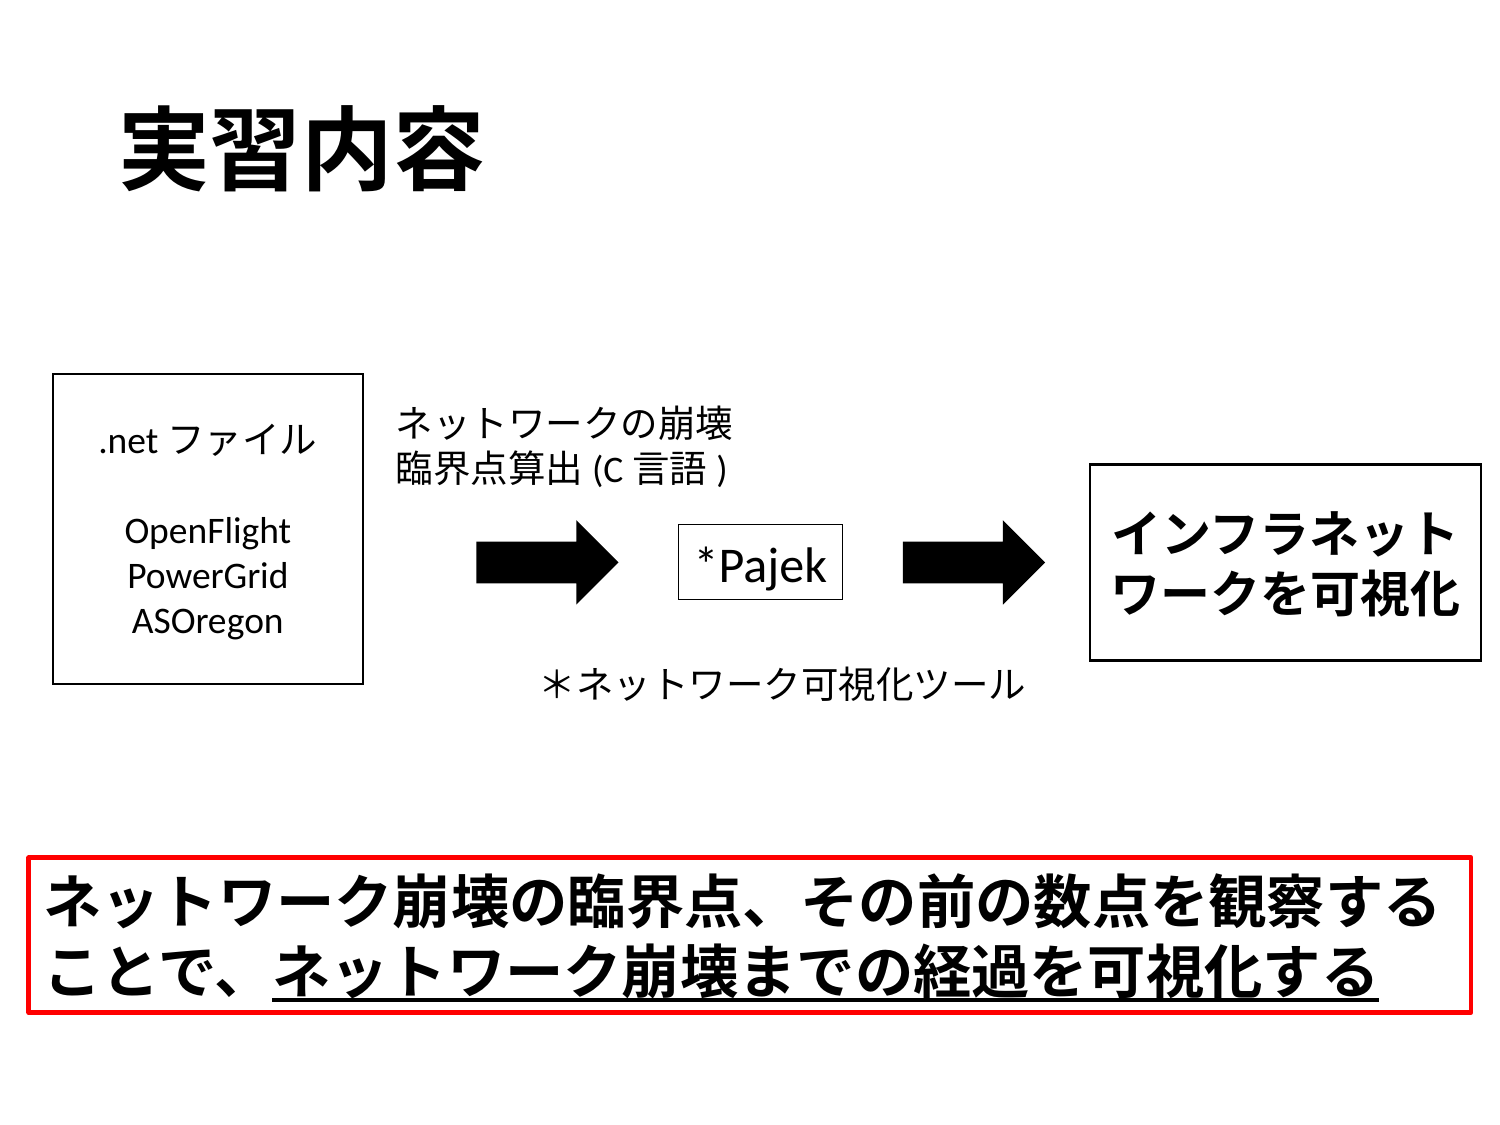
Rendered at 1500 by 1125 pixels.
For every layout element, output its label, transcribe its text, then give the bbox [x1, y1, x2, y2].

text_box .netファイル OpenFlight PowerGrid ASOregon [52, 373, 364, 685]
text_box *Pajek [678, 524, 843, 600]
title 実習内容 [103, 45, 1397, 263]
text_box [476, 520, 619, 605]
text_box ネットワークの崩壊臨界点算出(C言語) [380, 392, 754, 498]
text_box ＊ネットワーク可視化ツール [523, 653, 1041, 714]
text_box [902, 520, 1046, 605]
text_box ネットワーク崩壊の臨界点、その前の数点を観察することで、ネットワーク崩壊までの経過を可視化する [28, 857, 1472, 1013]
text_box インフラネットワークを可視化 [1089, 463, 1482, 662]
